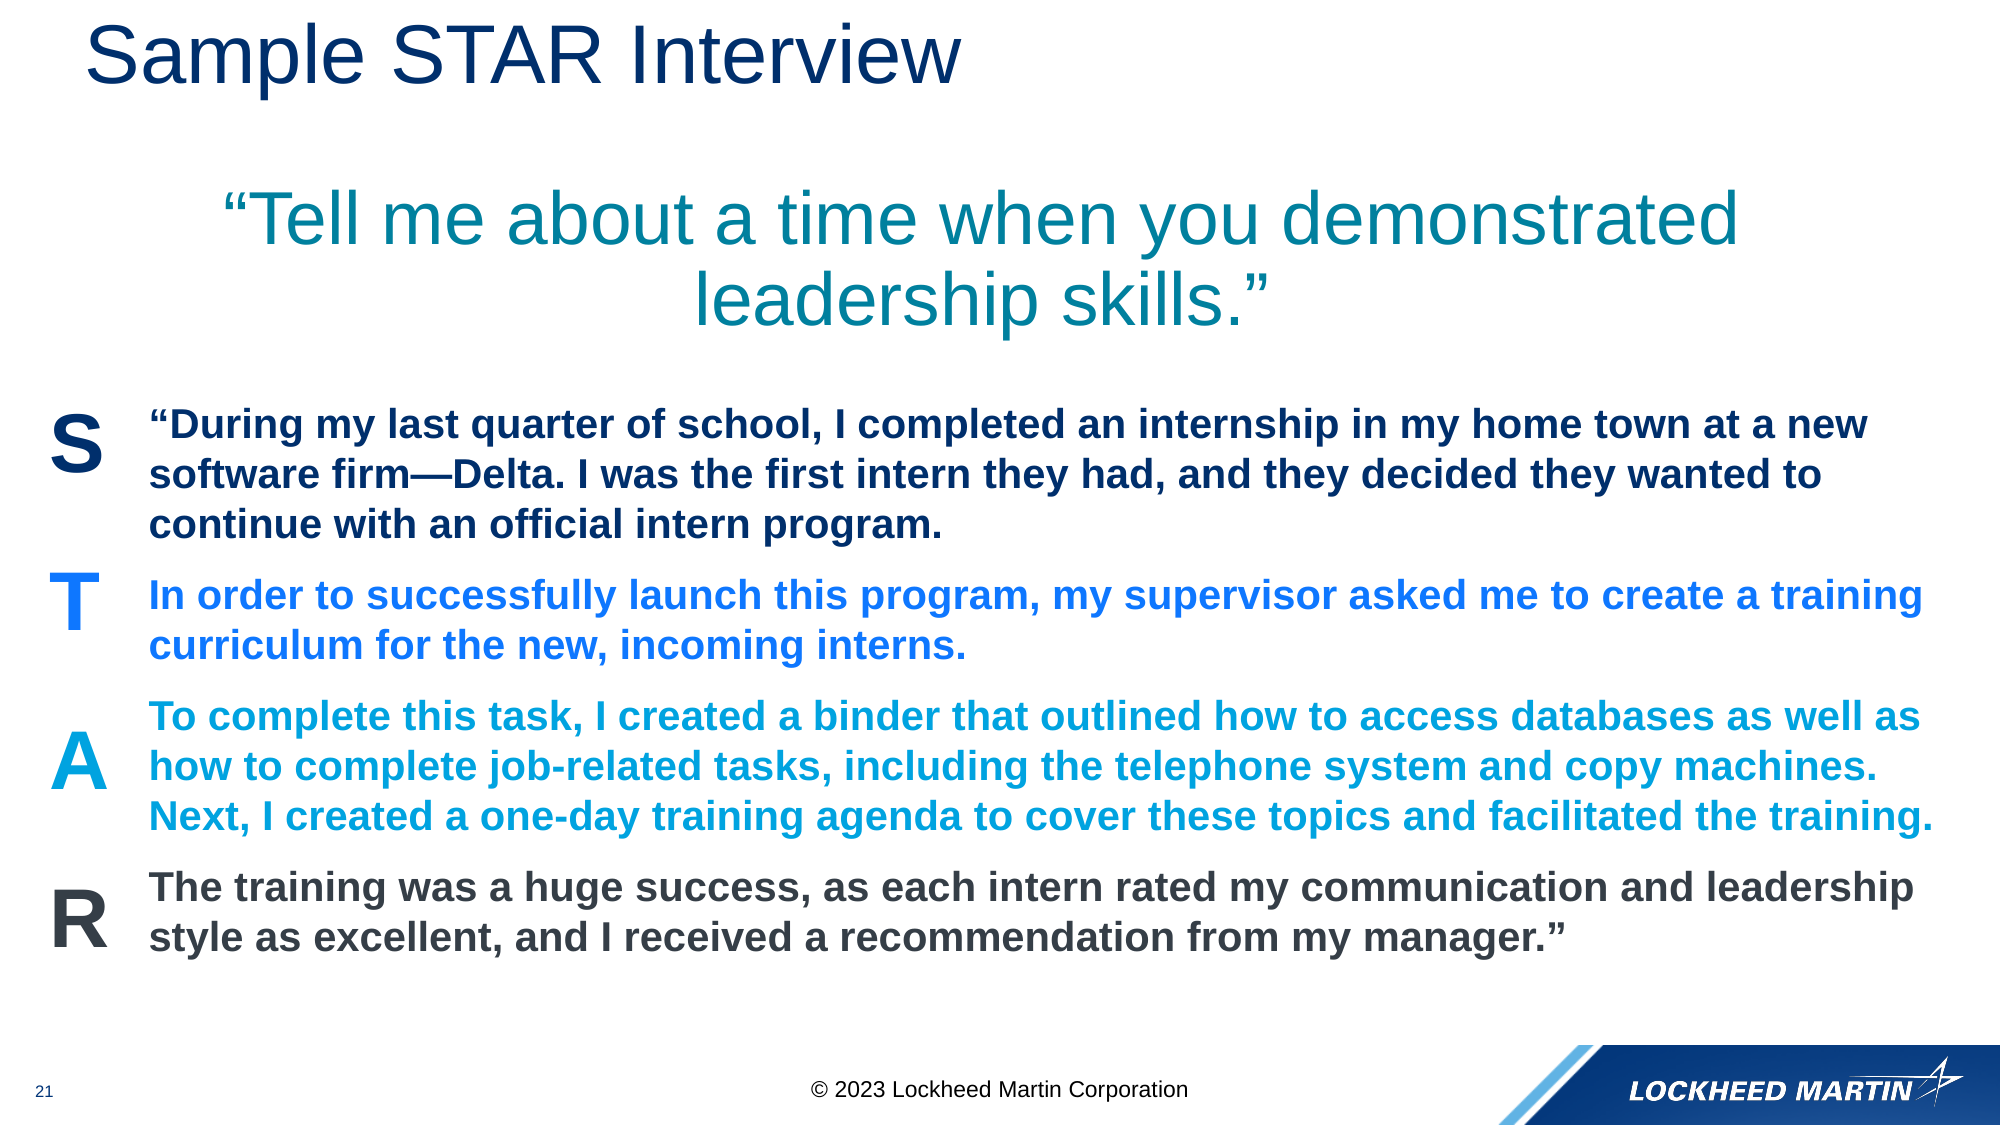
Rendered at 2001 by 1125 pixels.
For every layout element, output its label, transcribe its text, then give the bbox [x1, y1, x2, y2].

table_cell T [35, 548, 134, 706]
table_header S [35, 390, 134, 548]
list “Tell me about a time when you demonstrated leadership skills.” [204, 222, 1760, 362]
title Sample STAR Interview [70, 4, 1796, 222]
text_box “During my last quarter of school, I completed an internship in my home town at a new software firm—Delta. I was the first intern they had, and they decided they wanted to continue with an official intern program. In order to successfully launch this program, my supervisor asked me to create a training curriculum for the new, incoming interns. To complete this task, I created a binder that outlined how to access databases as well as how to complete job-related tasks, including the telephone system and copy machines. Next, I created a one-day training agenda to cover these topics and facilitated the training. The training was a huge success, as each intern rated my communication and leadership style as excellent, and I received a recommendation from my manager.” [133, 389, 1973, 1024]
table_cell A [35, 706, 134, 865]
table_cell R [35, 865, 134, 1023]
picture [1498, 1045, 2000, 1125]
